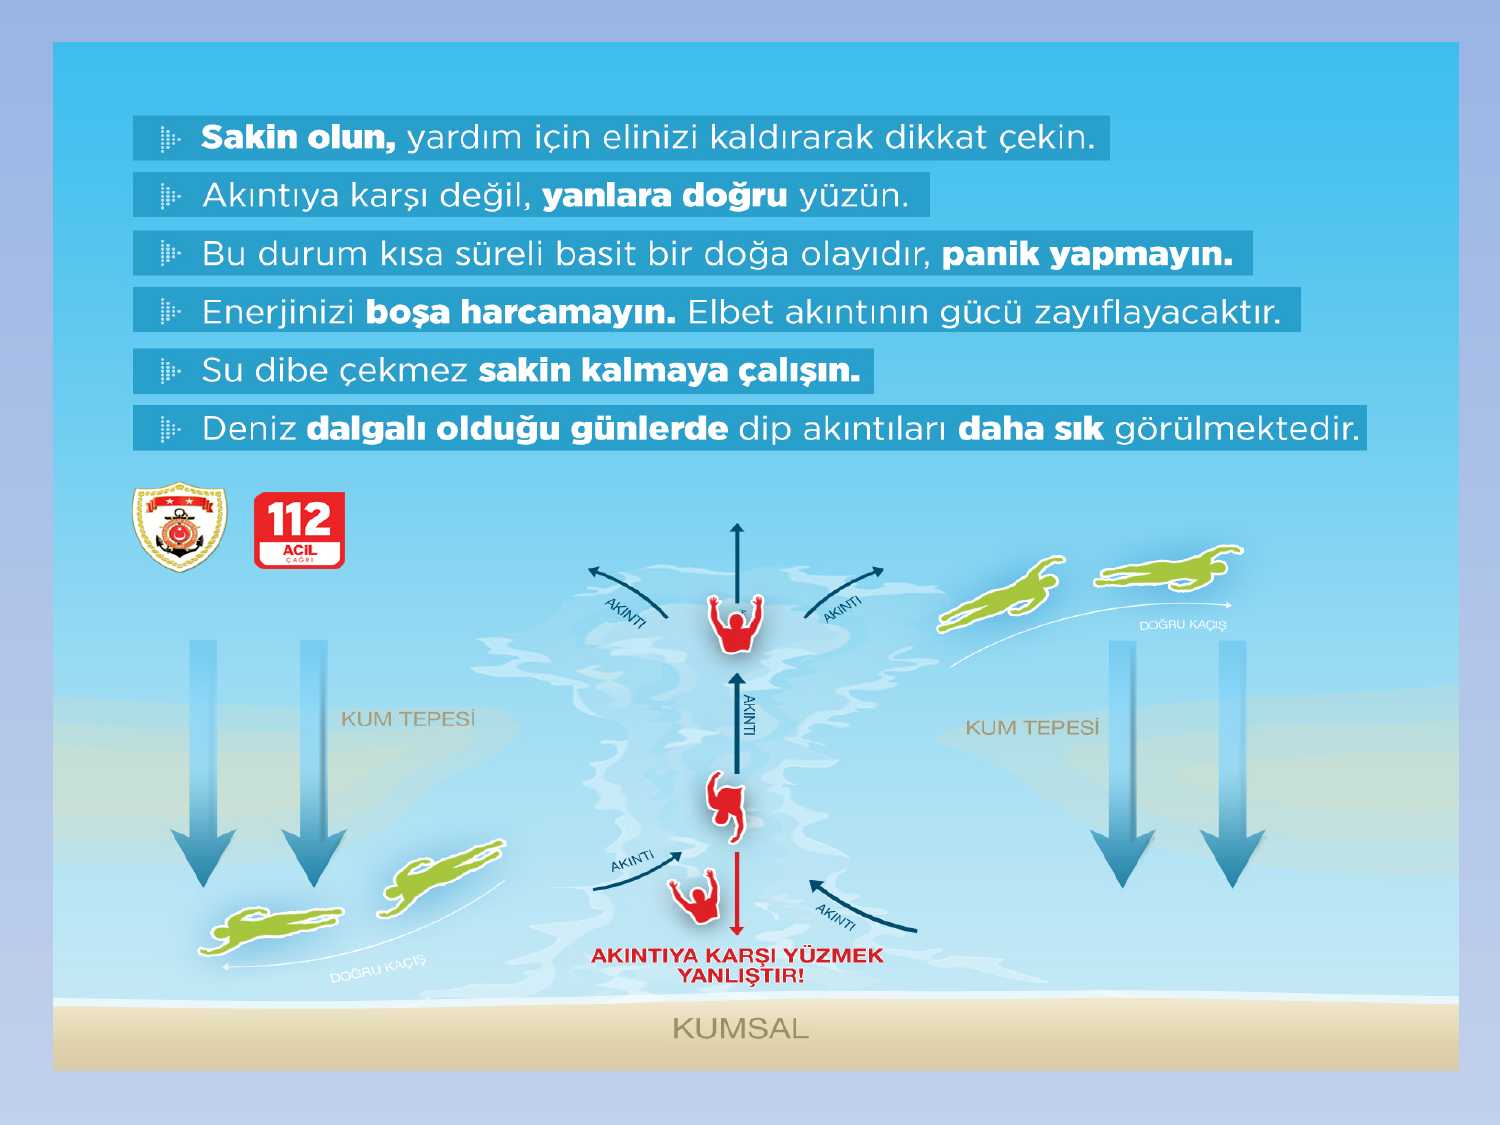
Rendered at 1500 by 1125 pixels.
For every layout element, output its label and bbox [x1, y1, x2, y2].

picture [52, 42, 1459, 1071]
